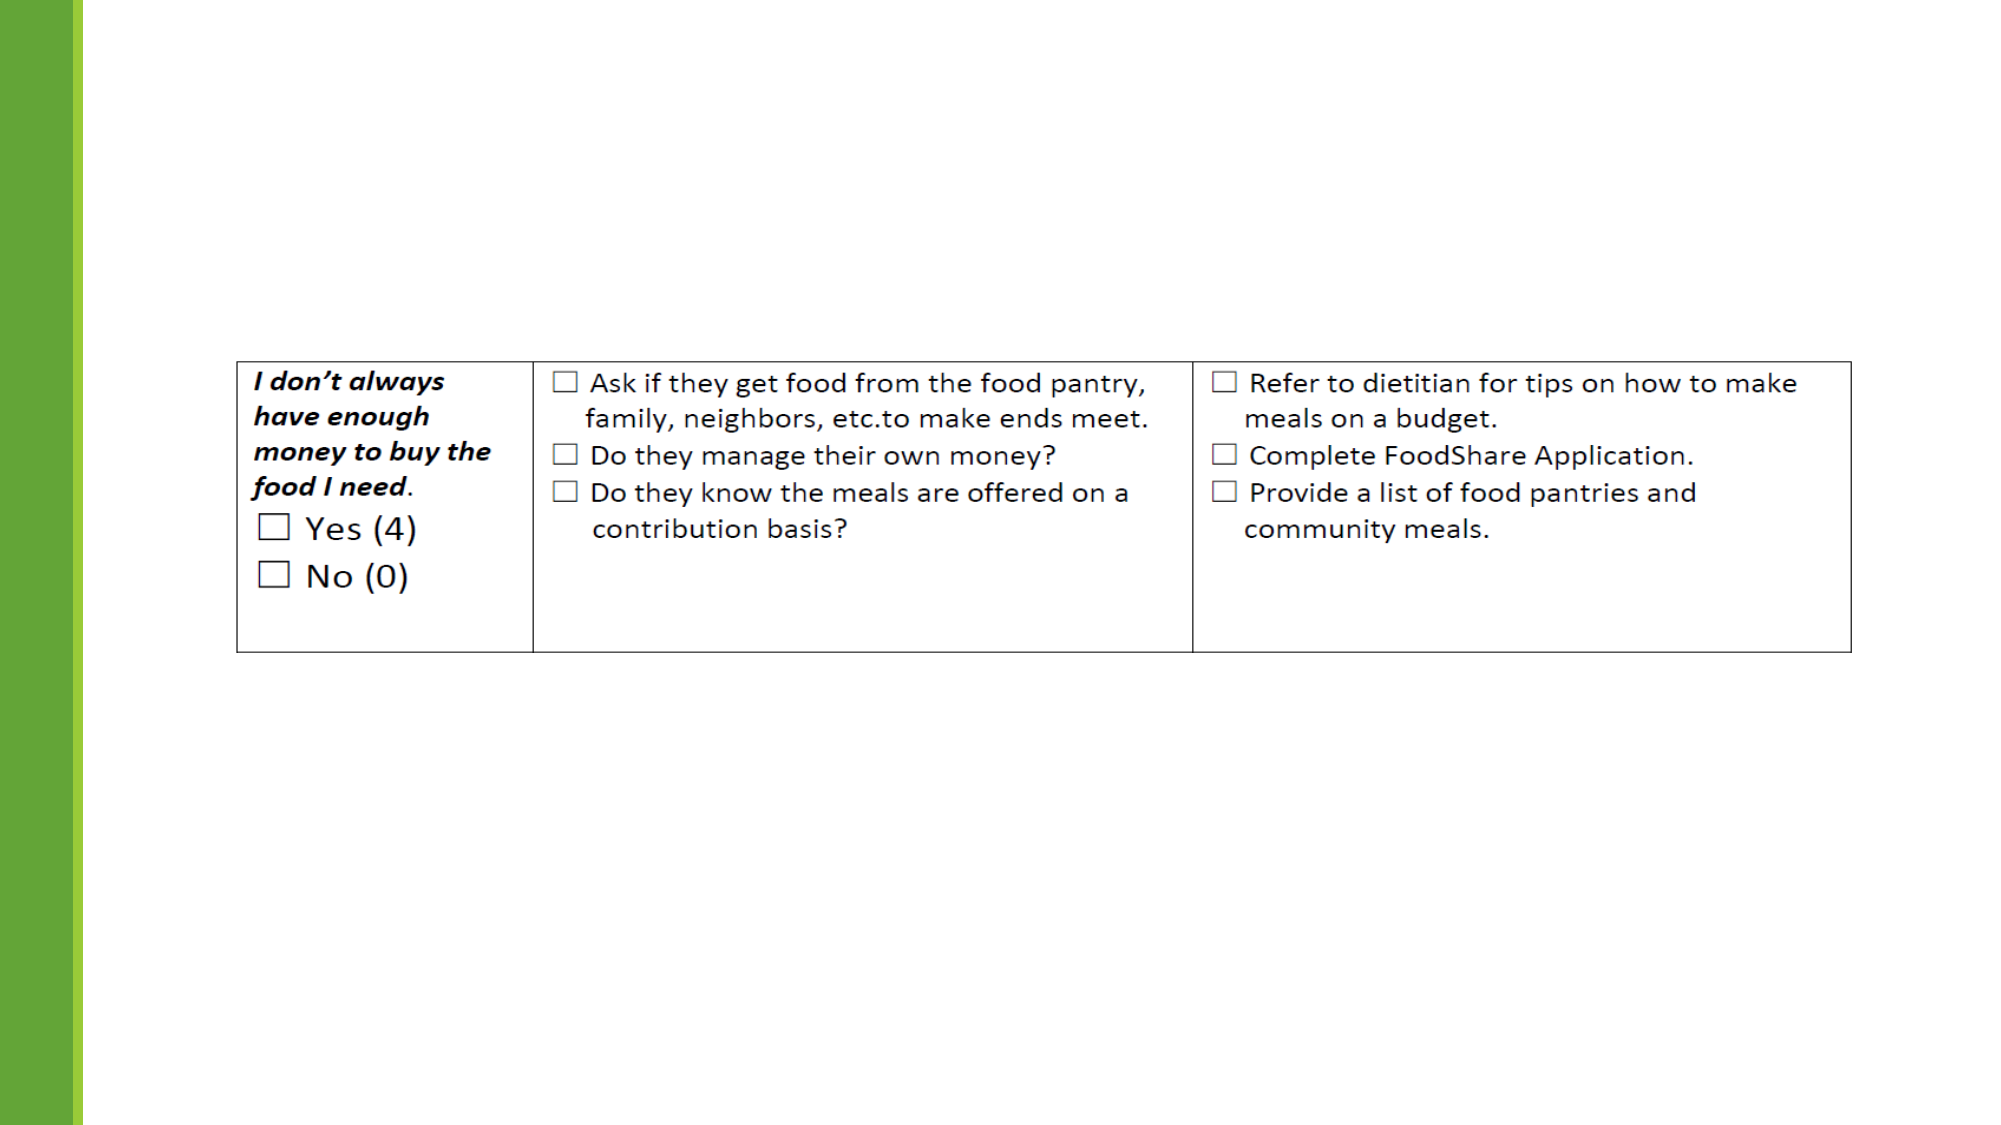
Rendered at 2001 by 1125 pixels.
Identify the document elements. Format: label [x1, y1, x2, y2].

picture [219, 351, 1871, 653]
text_box [0, 0, 79, 1125]
